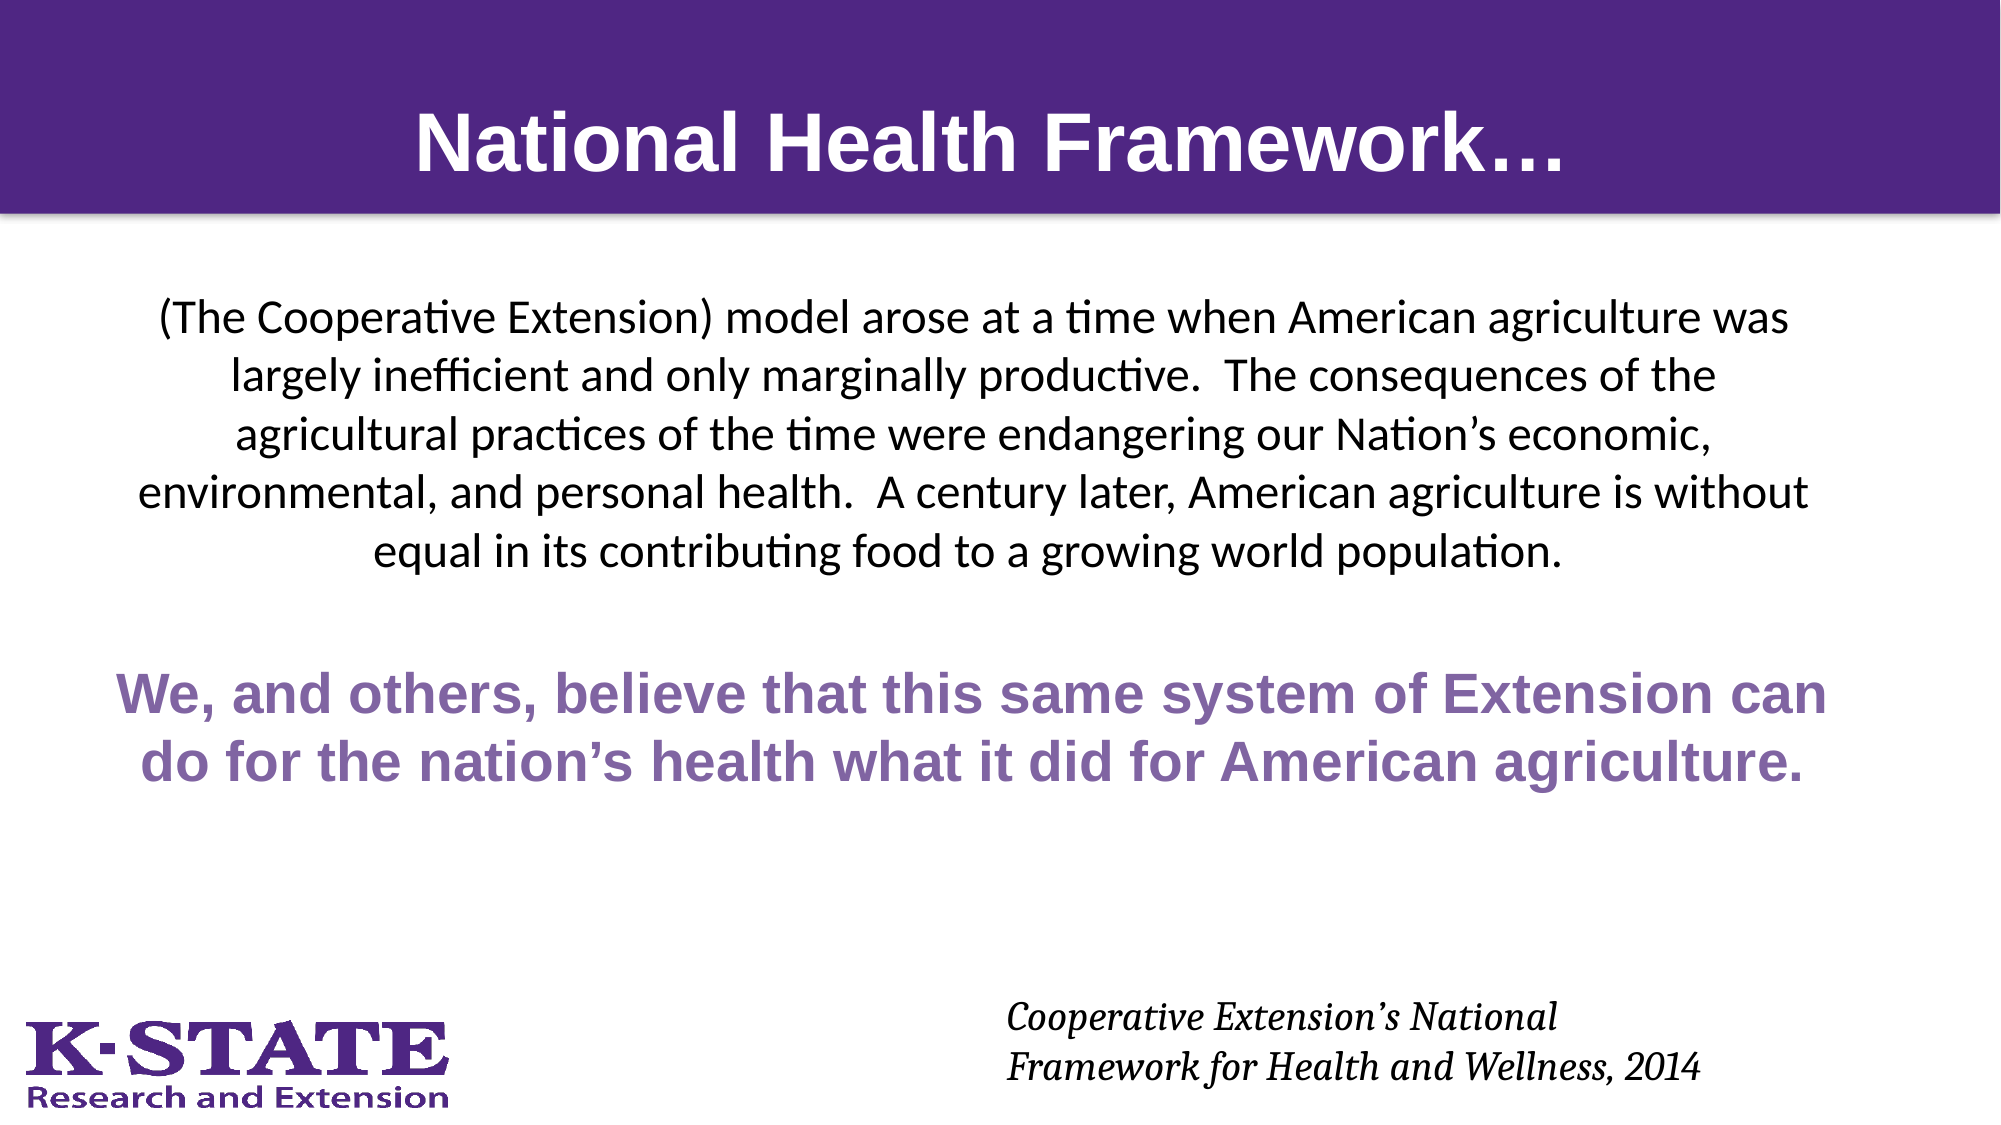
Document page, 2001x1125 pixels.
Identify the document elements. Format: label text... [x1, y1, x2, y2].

title National Health Framework… [99, 78, 1885, 198]
text_box Cooperative Extension’s National Framework for Health and Wellness, 2014 [992, 981, 1764, 1097]
picture [26, 1020, 449, 1108]
list (The Cooperative Extension) model arose at a time when American agriculture was largely inefficient and only marginally productive. The consequences of the agricultural practices of the time were endangering our Nation’s economic, environmental, and personal health. A century later, American agriculture is without equal in its contributing food to a growing world population. We, and others, believe that this same system of Extension can do for the nation’s health what it did for American agriculture. [99, 277, 1848, 875]
